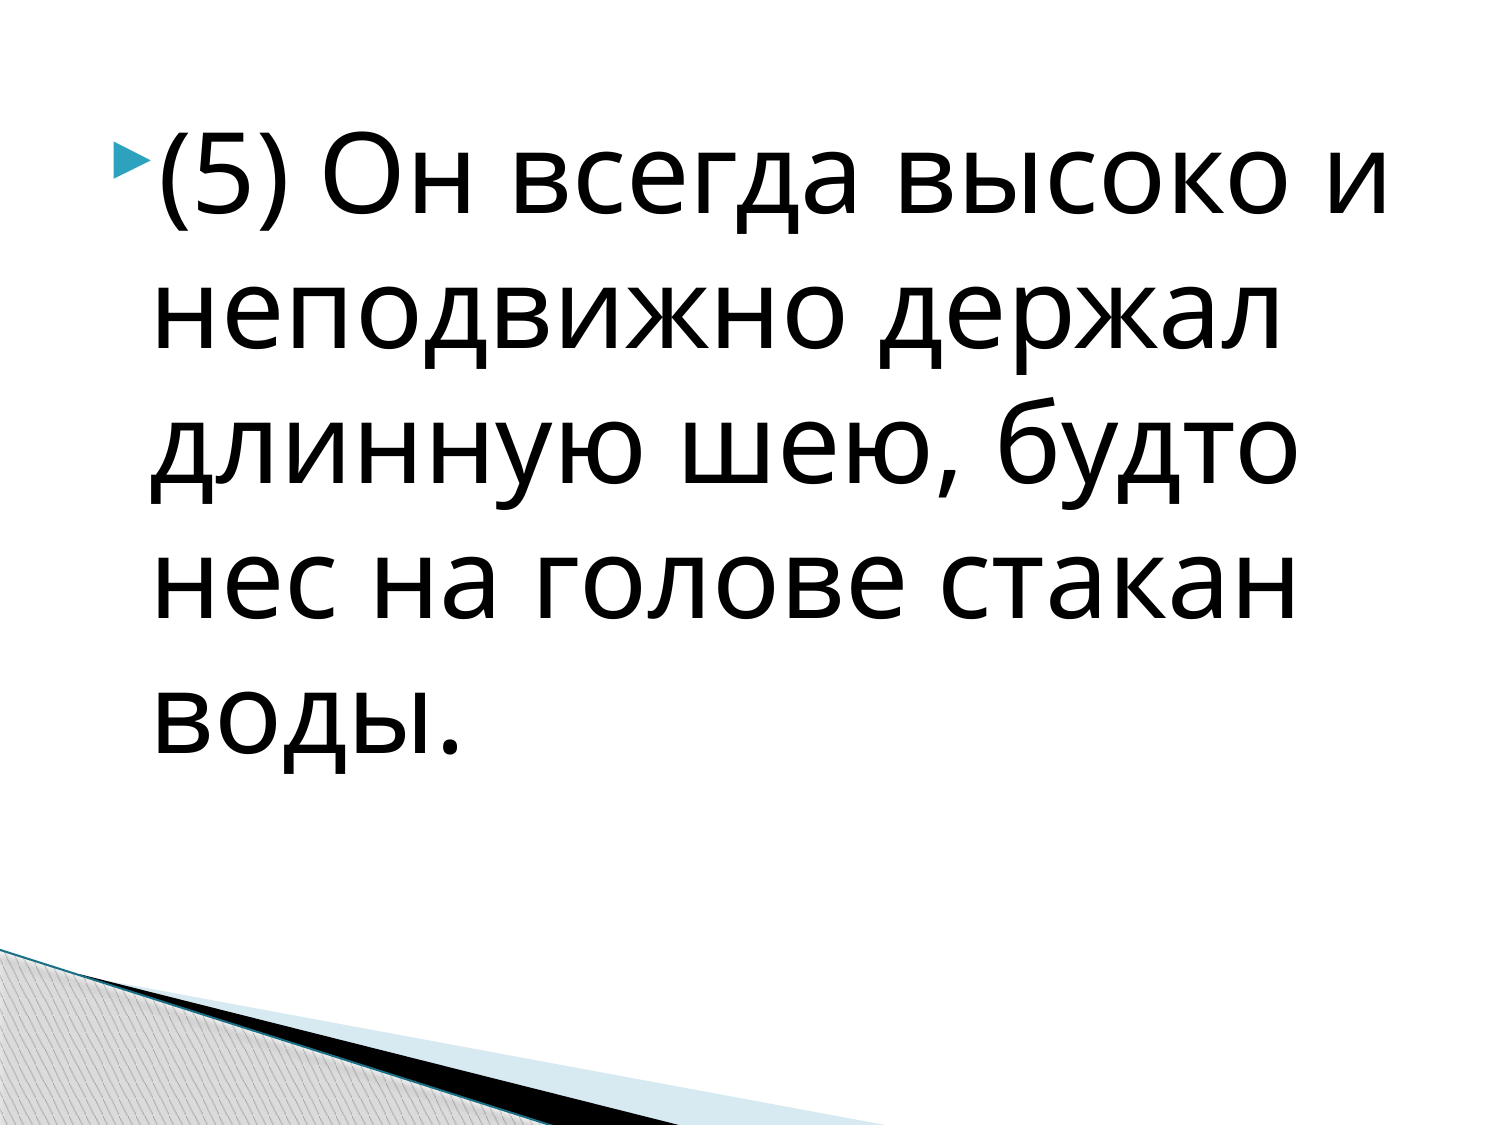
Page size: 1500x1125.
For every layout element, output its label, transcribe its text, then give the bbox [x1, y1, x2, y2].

list (5) Он всегда высоко и неподвижно держал длинную шею, будто нес на голове стакан воды. [75, 93, 1425, 1005]
